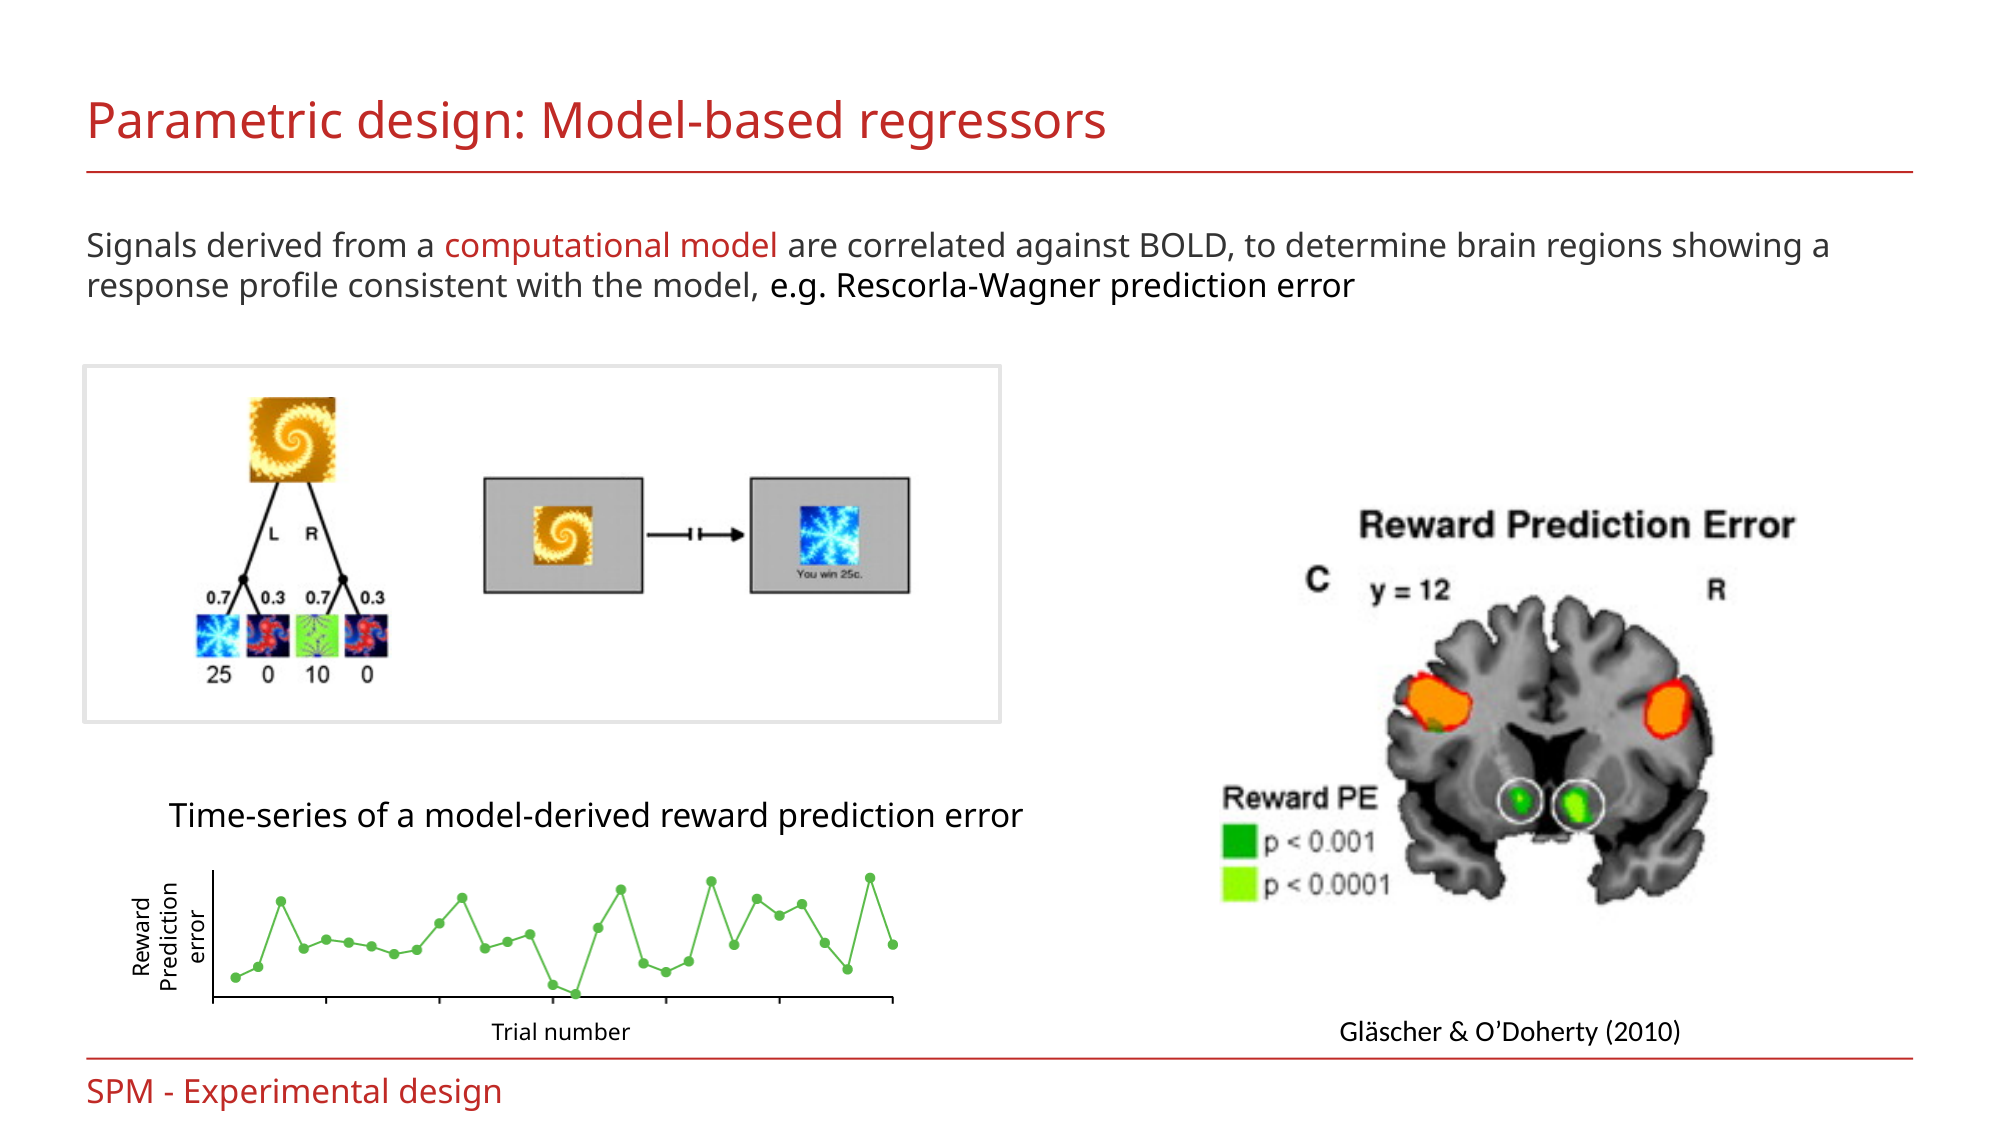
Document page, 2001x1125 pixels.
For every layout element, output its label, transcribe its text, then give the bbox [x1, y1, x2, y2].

list Signals derived from a computational model are correlated against BOLD, to determine brain regions showing a response profile consistent with the model, e.g. Rescorla-Wagner prediction error [86, 224, 1874, 958]
text_box Gläscher & O’Doherty (2010) [1324, 1005, 1697, 1055]
picture [1219, 485, 1823, 965]
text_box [126, 794, 898, 1125]
picture [193, 397, 392, 689]
text_box [82, 364, 1002, 724]
title Parametric design: Model-based regressors [86, 19, 1599, 149]
picture [478, 472, 919, 603]
